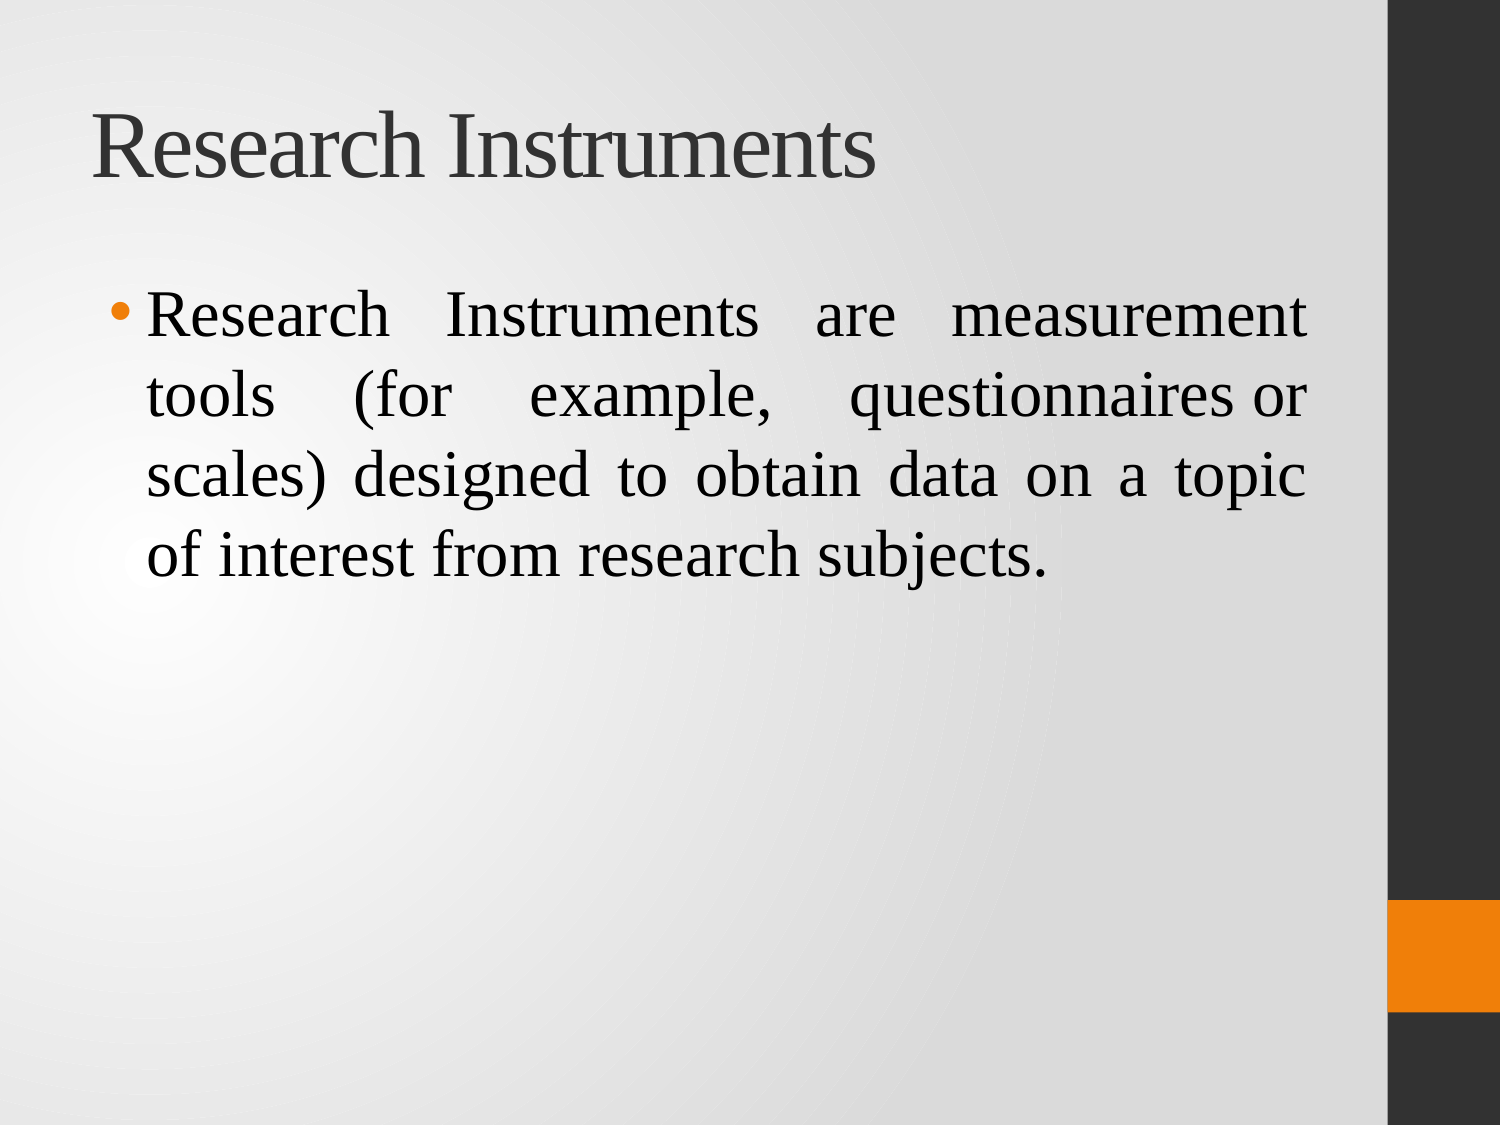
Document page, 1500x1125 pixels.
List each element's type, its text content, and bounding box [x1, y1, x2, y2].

list Research Instruments are measurement tools (for example, questionnaires or scales) designed to obtain data on a topic of interest from research subjects. [75, 262, 1325, 1050]
title Research Instruments [75, 45, 1325, 233]
